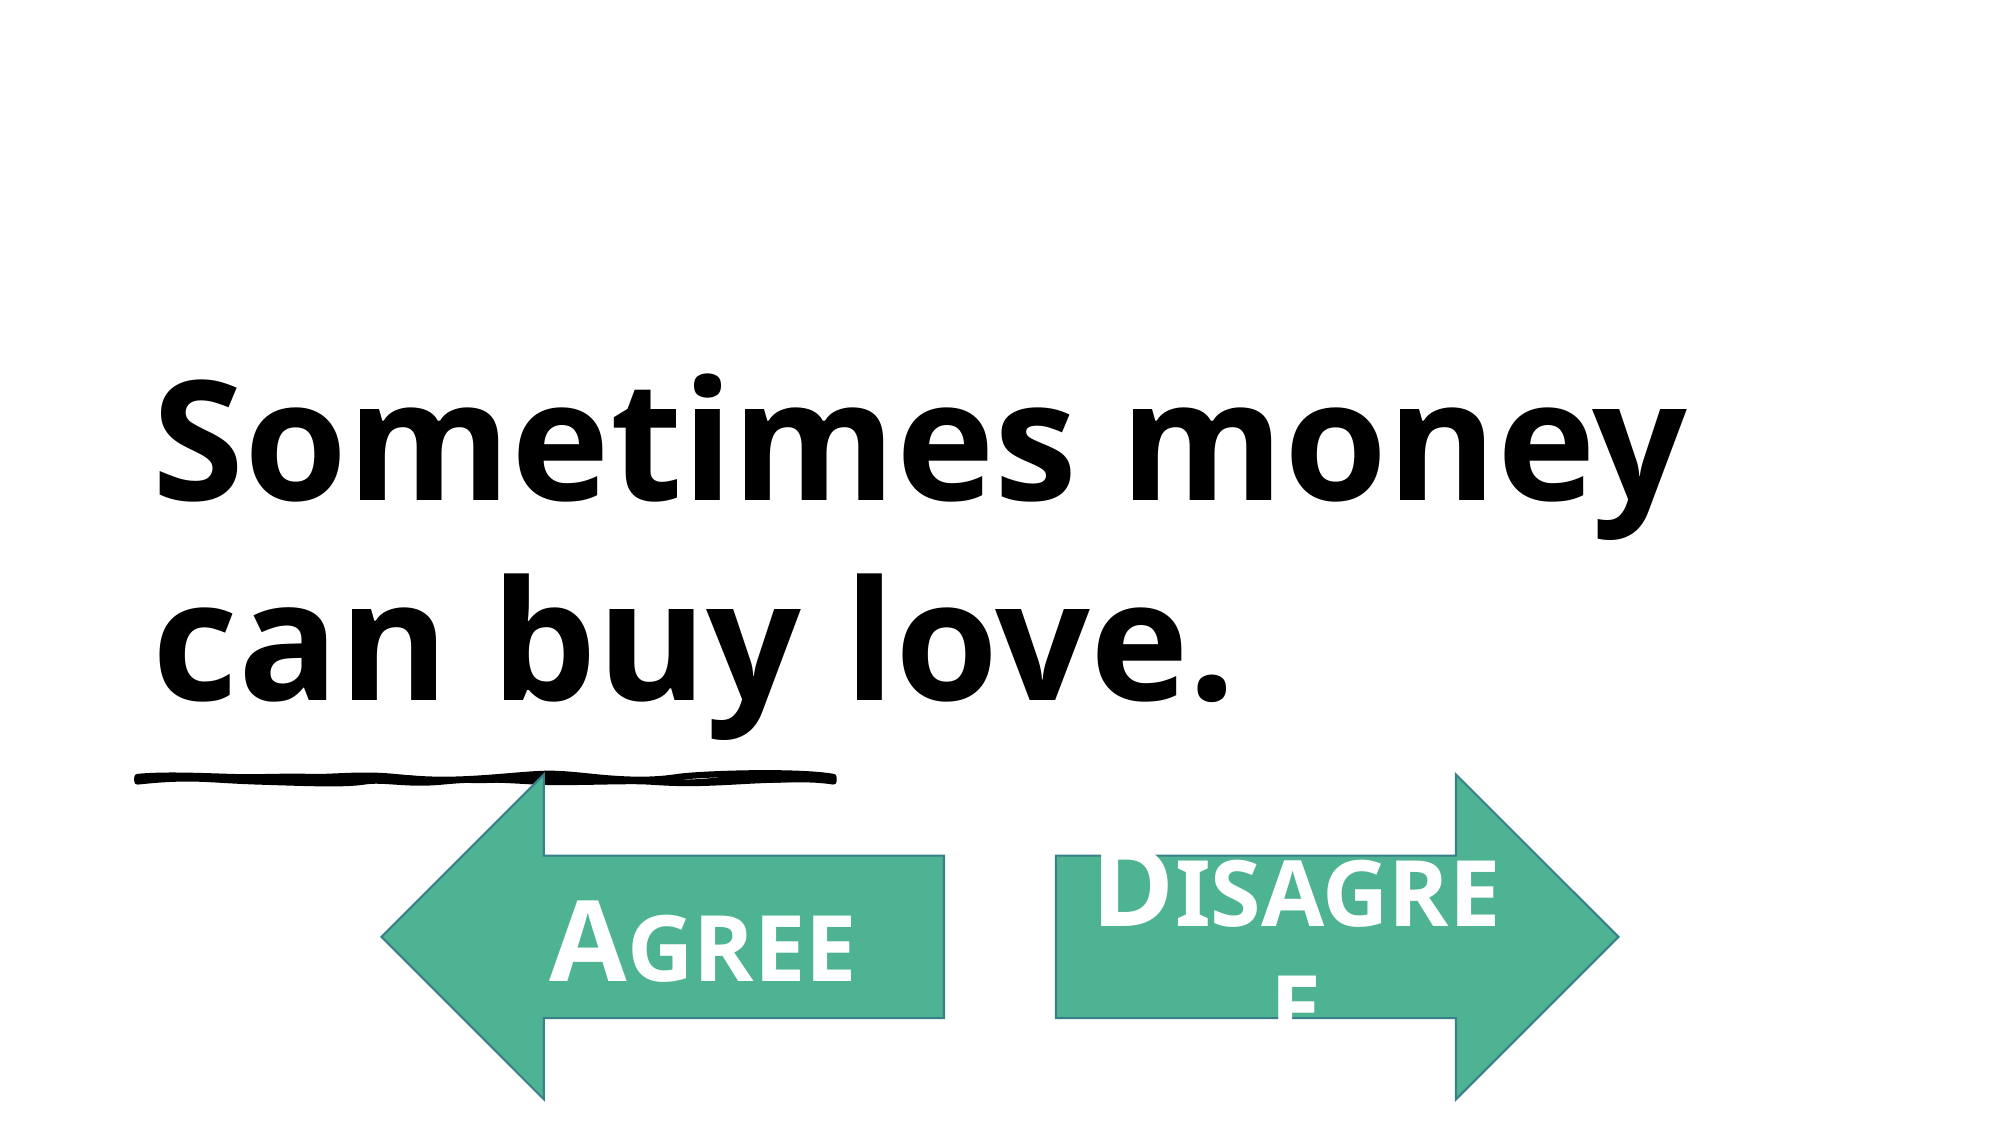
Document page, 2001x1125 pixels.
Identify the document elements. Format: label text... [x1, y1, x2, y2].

text_box DISAGREE [1054, 771, 1620, 1102]
text_box AGREE [380, 771, 946, 1102]
title Sometimes money can buy love. [138, 73, 1863, 741]
